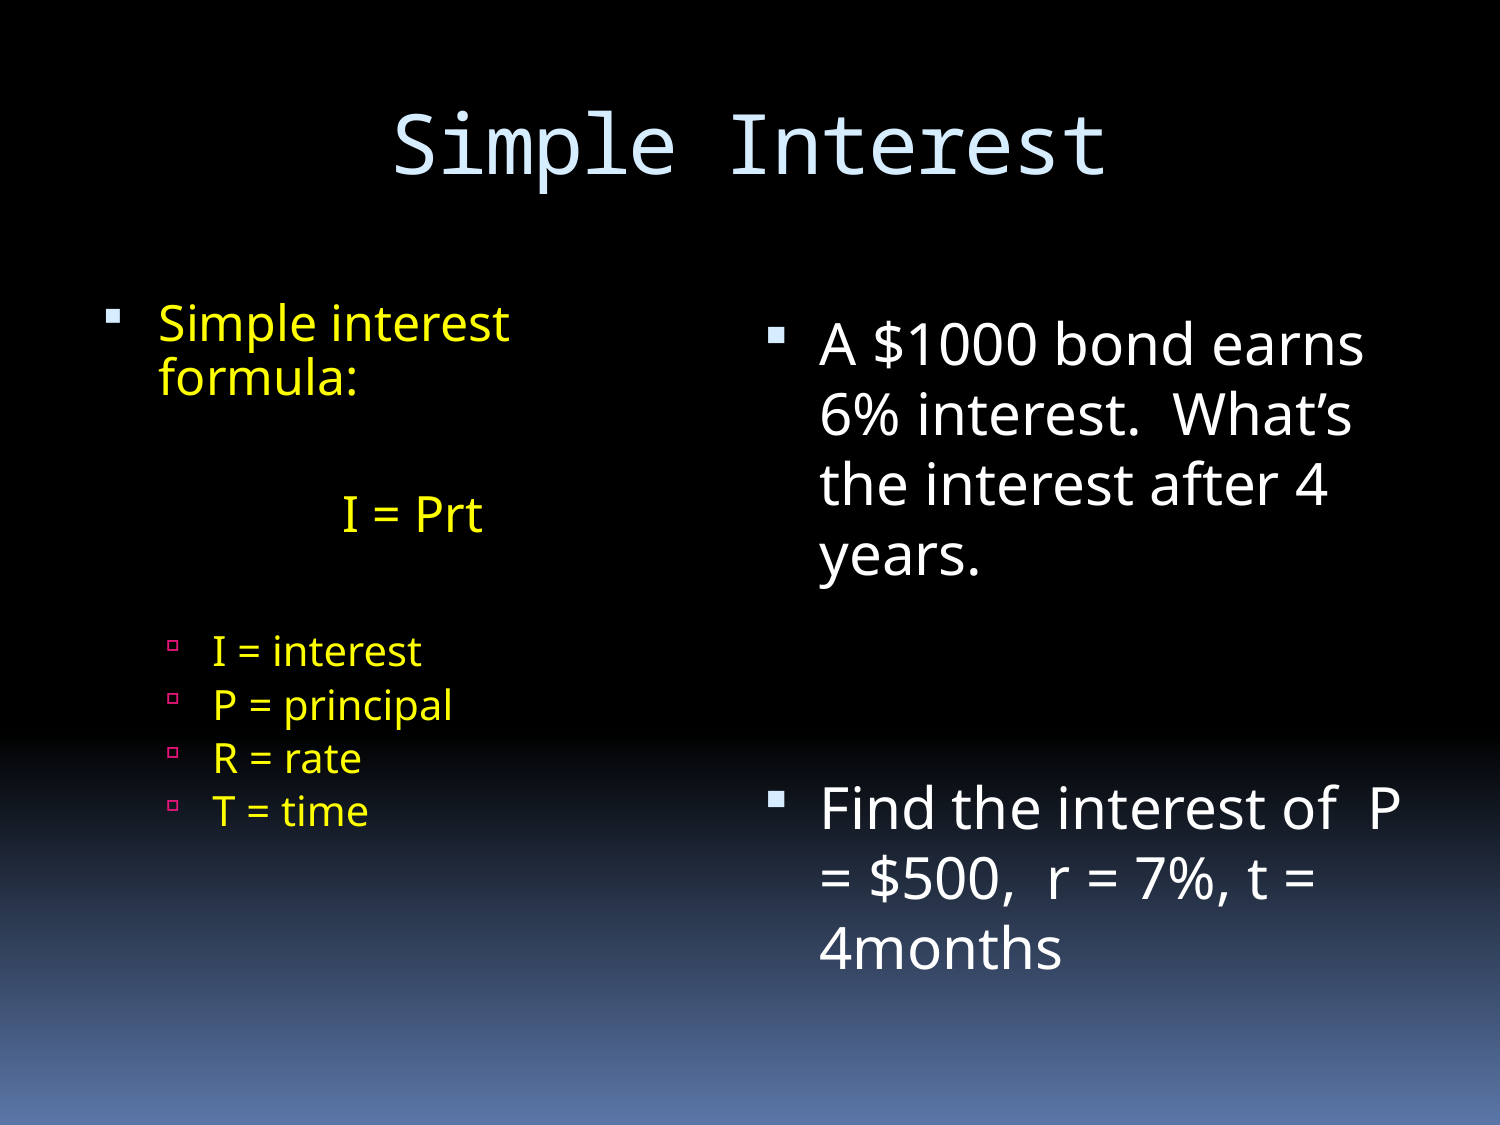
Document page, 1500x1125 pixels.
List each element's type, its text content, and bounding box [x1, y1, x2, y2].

title Simple Interest [75, 83, 1425, 234]
list Simple interest formula: I = Prt I = interest P = principal R = rate T = time [76, 290, 739, 1033]
list A $1000 bond earns 6% interest. What’s the interest after 4 years. Find the interest of P = $500, r = 7%, t = 4months [737, 299, 1463, 1043]
